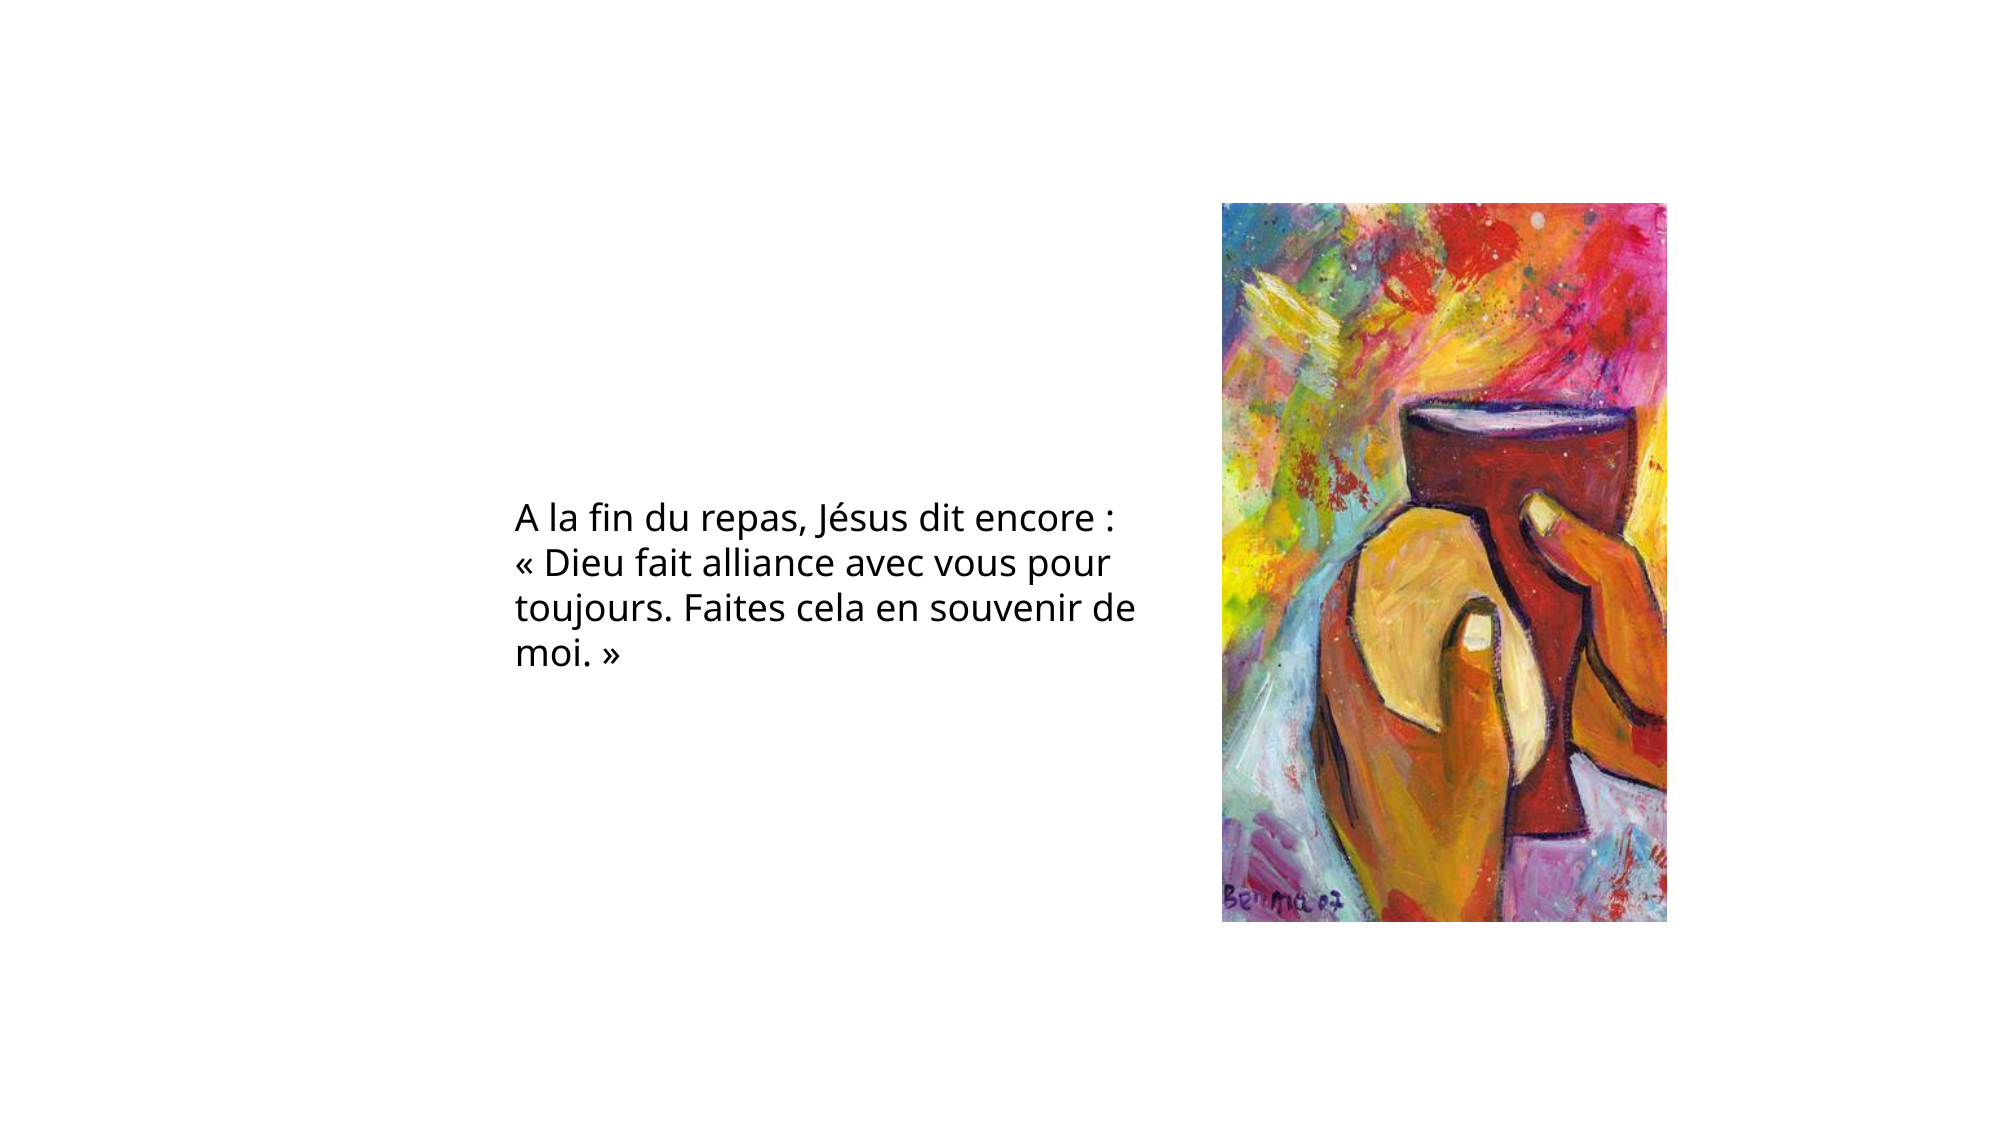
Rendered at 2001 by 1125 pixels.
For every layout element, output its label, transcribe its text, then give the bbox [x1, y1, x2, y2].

text_box A la fin du repas, Jésus dit encore : « Dieu fait alliance avec vous pour toujours. Faites cela en souvenir de moi. » [499, 486, 1222, 682]
picture [1222, 202, 1667, 922]
